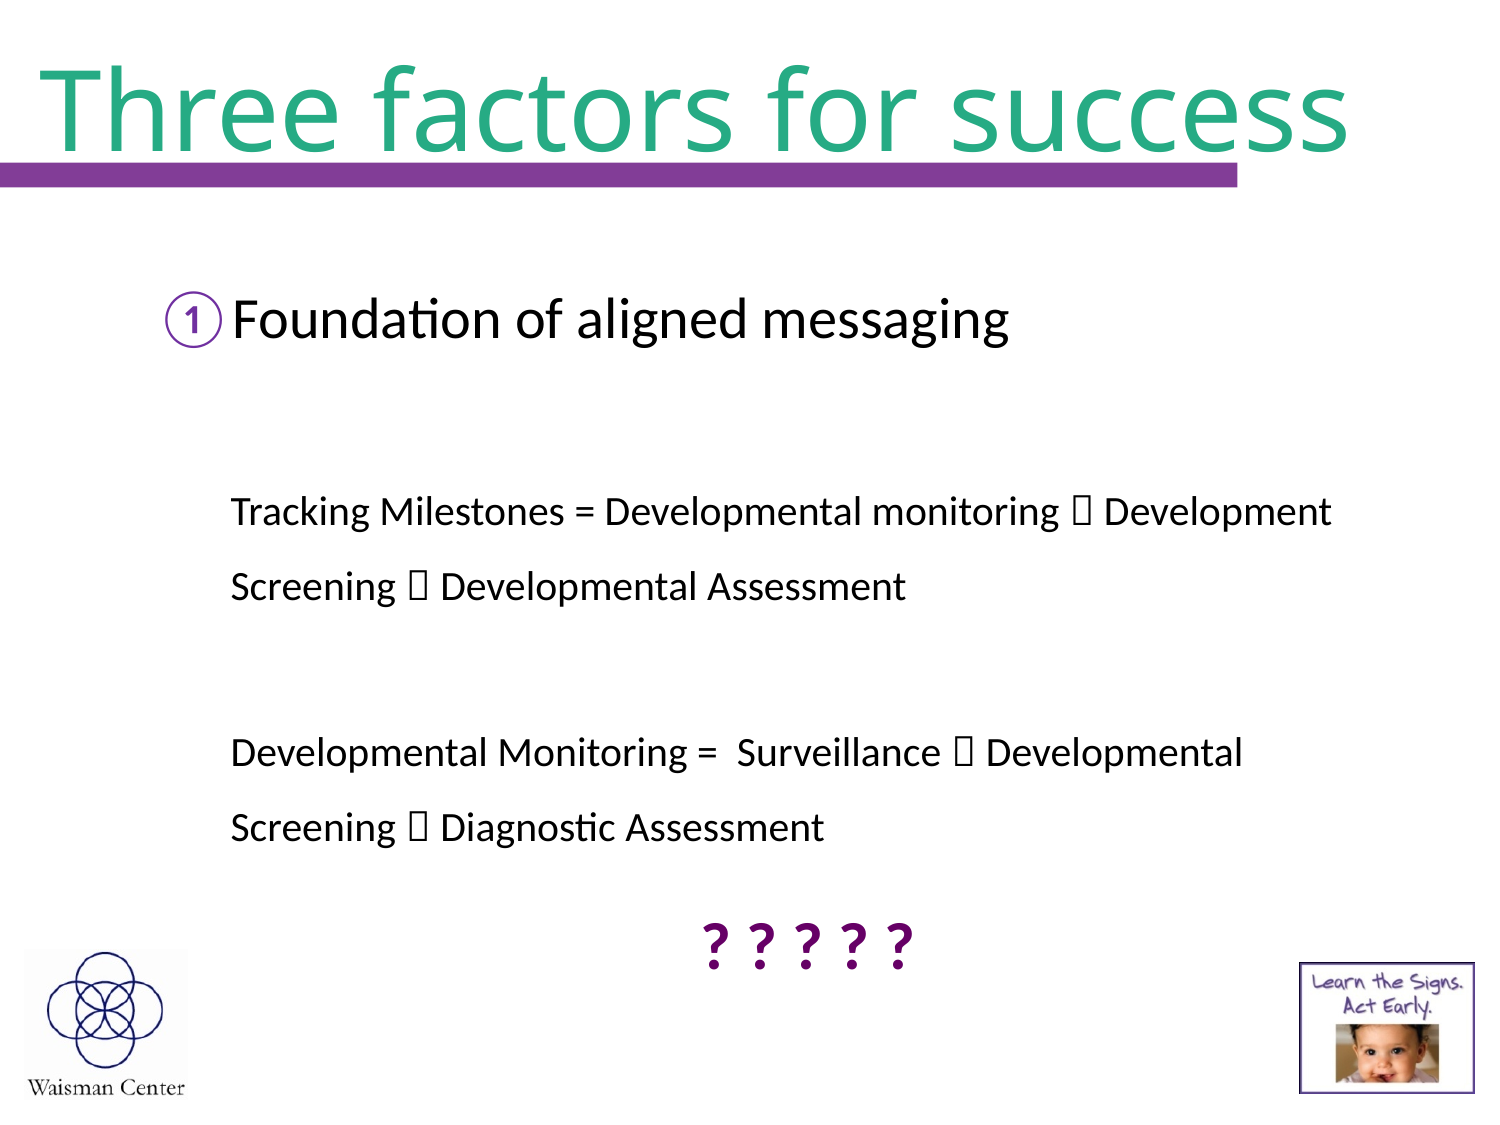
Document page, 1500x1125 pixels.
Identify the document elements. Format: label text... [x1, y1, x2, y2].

picture [24, 949, 188, 1100]
title Three factors for success [24, 49, 1463, 163]
list Foundation of aligned messaging Tracking Milestones = Developmental monitoring  Development Screening  Developmental Assessment Developmental Monitoring = Surveillance  Developmental Screening  Diagnostic Assessment ? ? ? ? ? [74, 237, 1401, 981]
picture [1299, 962, 1475, 1094]
